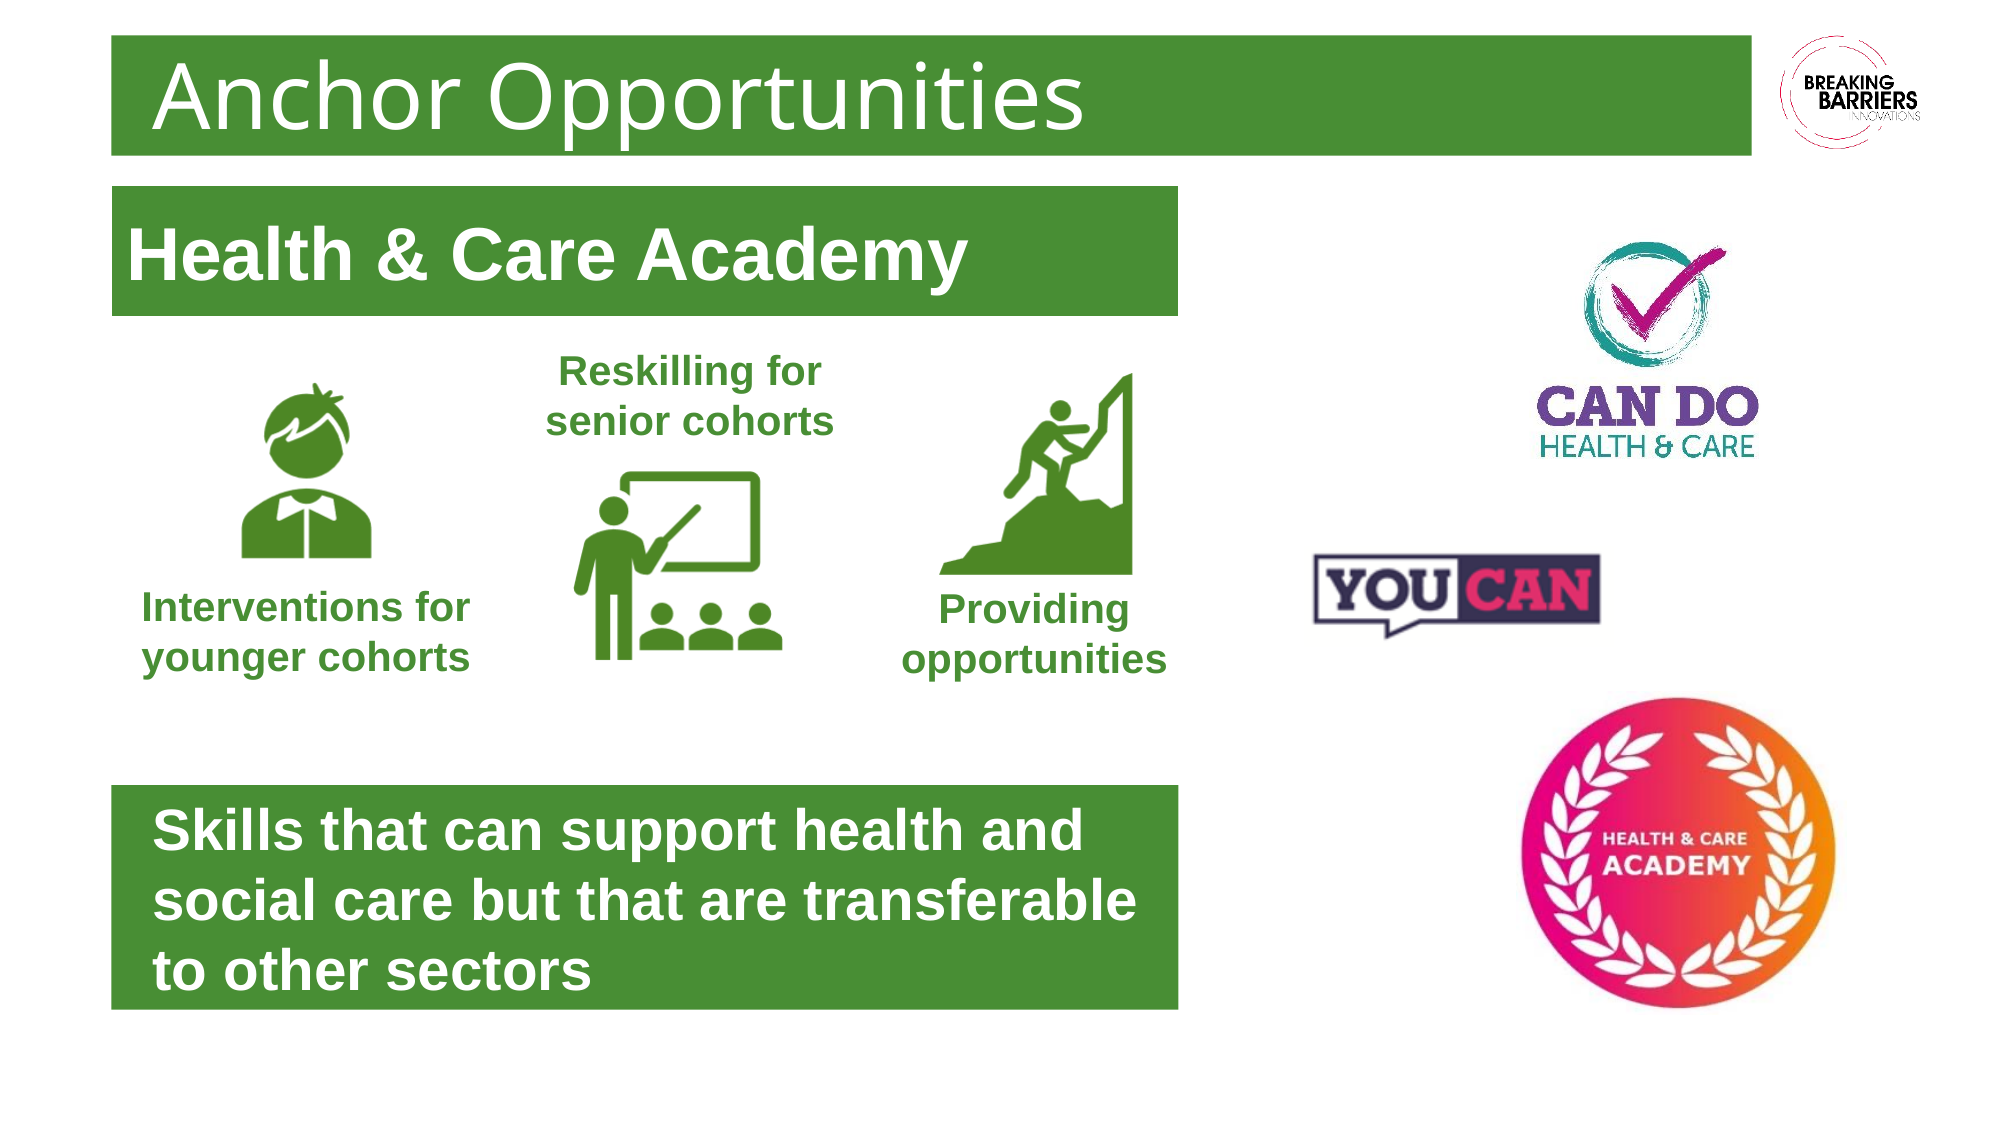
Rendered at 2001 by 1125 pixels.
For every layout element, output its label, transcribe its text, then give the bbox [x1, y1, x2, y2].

text_box Health & Care Academy [111, 185, 1179, 317]
text_box Reskilling for senior cohorts [481, 336, 900, 452]
picture [187, 354, 426, 593]
picture [920, 361, 1149, 589]
picture [561, 447, 797, 682]
text_box Providing opportunities [854, 574, 1215, 690]
text_box Skills that can support health and social care but that are transferable to other sectors [111, 784, 1179, 1010]
text_box Anchor Opportunities [111, 35, 1752, 156]
picture [1474, 187, 1813, 526]
picture [1780, 22, 1920, 162]
text_box Interventions for younger cohorts [111, 572, 502, 688]
picture [1304, 546, 1614, 647]
picture [1516, 691, 1847, 1015]
